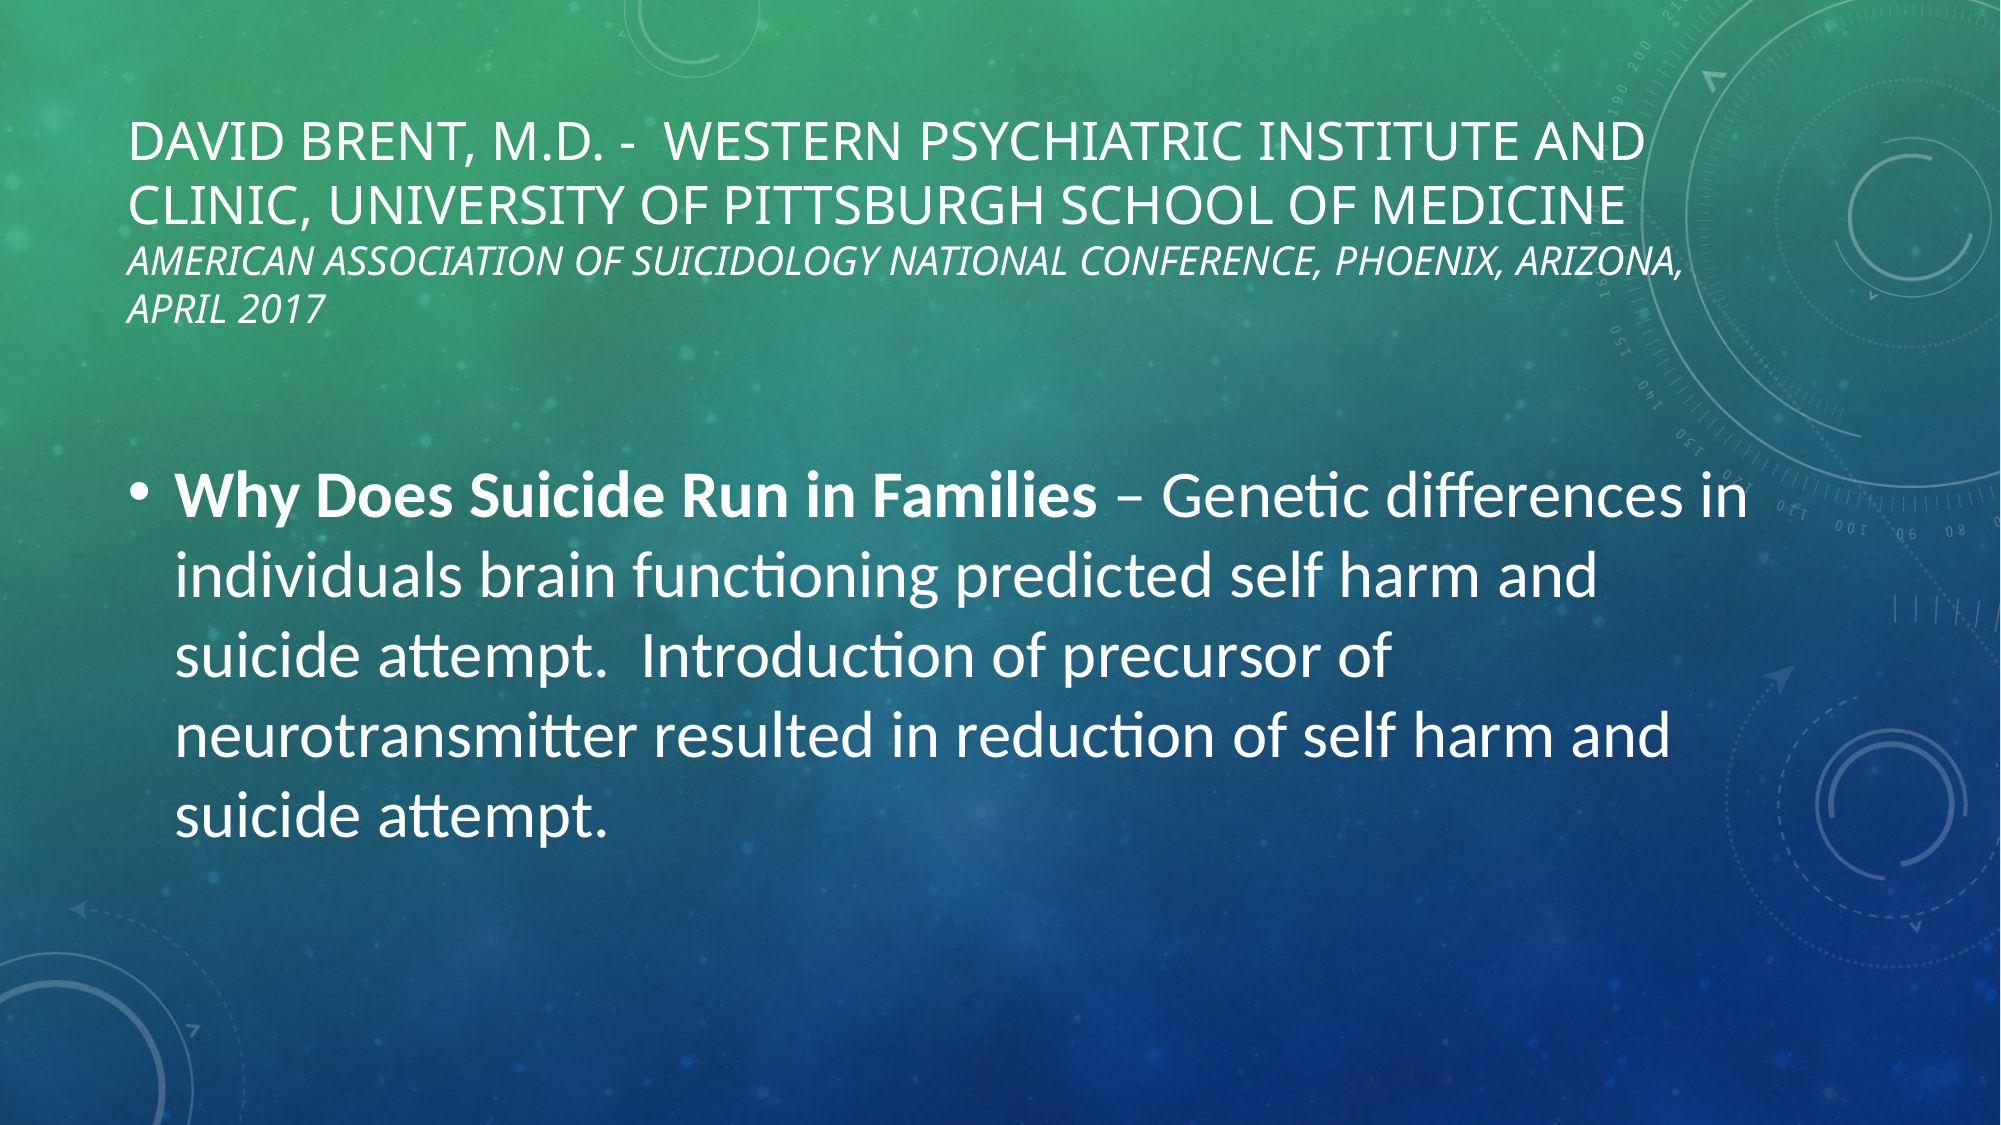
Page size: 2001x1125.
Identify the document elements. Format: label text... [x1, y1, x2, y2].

list Why Does Suicide Run in Families – Genetic differences in individuals brain functioning predicted self harm and suicide attempt. Introduction of precursor of neurotransmitter resulted in reduction of self harm and suicide attempt. [112, 351, 1775, 950]
picture [0, 0, 2001, 1125]
title David Brent, M.D. - Western Psychiatric Institute and Clinic, University of Pittsburgh School of Medicine American Association of Suicidology National Conference, Phoenix, Arizona, April 2017 [112, 99, 1775, 339]
